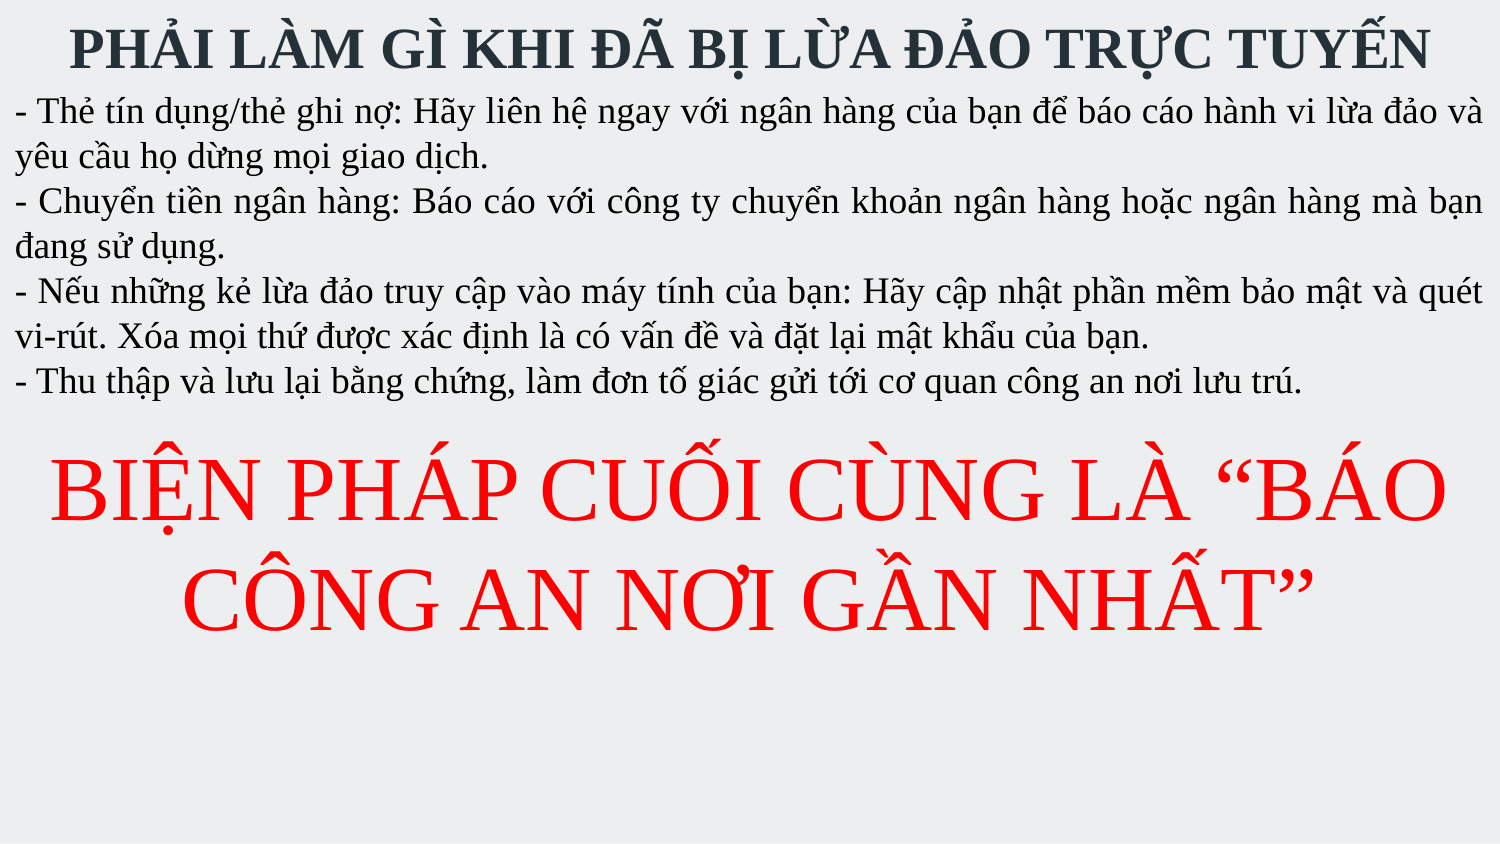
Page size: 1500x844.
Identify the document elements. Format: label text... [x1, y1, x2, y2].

title PHẢI LÀM GÌ KHI ĐÃ BỊ LỪA ĐẢO TRỰC TUYẾN [0, 8, 1500, 78]
text_box BIỆN PHÁP CUỐI CÙNG LÀ “BÁO CÔNG AN NƠI GẦN NHẤT” [0, 421, 1500, 657]
text_box - Thẻ tín dụng/thẻ ghi nợ: Hãy liên hệ ngay với ngân hàng của bạn để báo cáo hành vi lừa đảo và yêu cầu họ dừng mọi giao dịch. - Chuyển tiền ngân hàng: Báo cáo với công ty chuyển khoản ngân hàng hoặc ngân hàng mà bạn đang sử dụng. - Nếu những kẻ lừa đảo truy cập vào máy tính của bạn: Hãy cập nhật phần mềm bảo mật và quét vi-rút. Xóa mọi thứ được xác định là có vấn đề và đặt lại mật khẩu của bạn. - Thu thập và lưu lại bằng chứng, làm đơn tố giác gửi tới cơ quan công an nơi lưu trú. [0, 78, 1500, 409]
